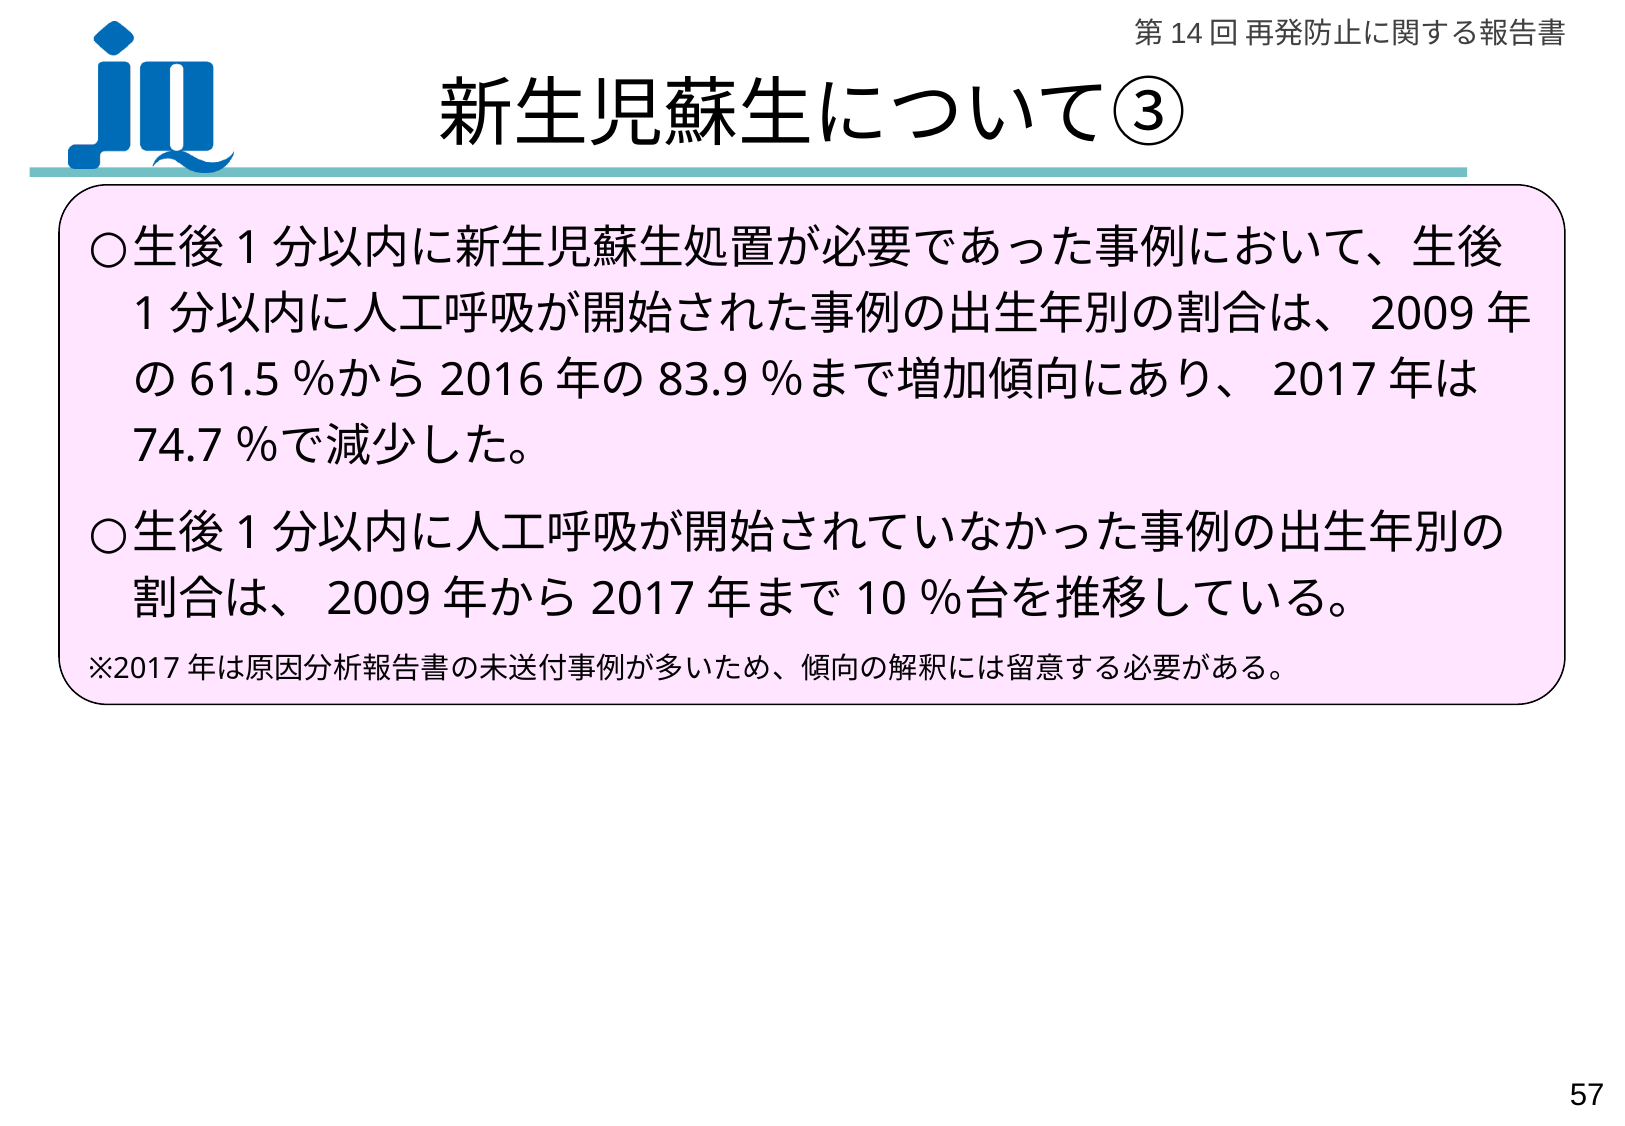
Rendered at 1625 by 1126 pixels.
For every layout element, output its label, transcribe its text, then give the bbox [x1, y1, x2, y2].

picture [68, 21, 234, 173]
text_box 生後1分以内に新生児蘇生処置が必要であった事例において、生後1分以内に人工呼吸が開始された事例の出生年別の割合は、2009年の61.5％から2016年の83.9％まで増加傾向にあり、2017年は74.7％で減少した。 生後1分以内に人工呼吸が開始されていなかった事例の出生年別の割合は、2009年から2017年まで10％台を推移している。 ※2017年は原因分析報告書の未送付事例が多いため、傾向の解釈には留意する必要がある。 [58, 184, 1565, 705]
title 新生児蘇生について③ [417, 56, 1207, 163]
slide_number 56 [1241, 1066, 1621, 1126]
